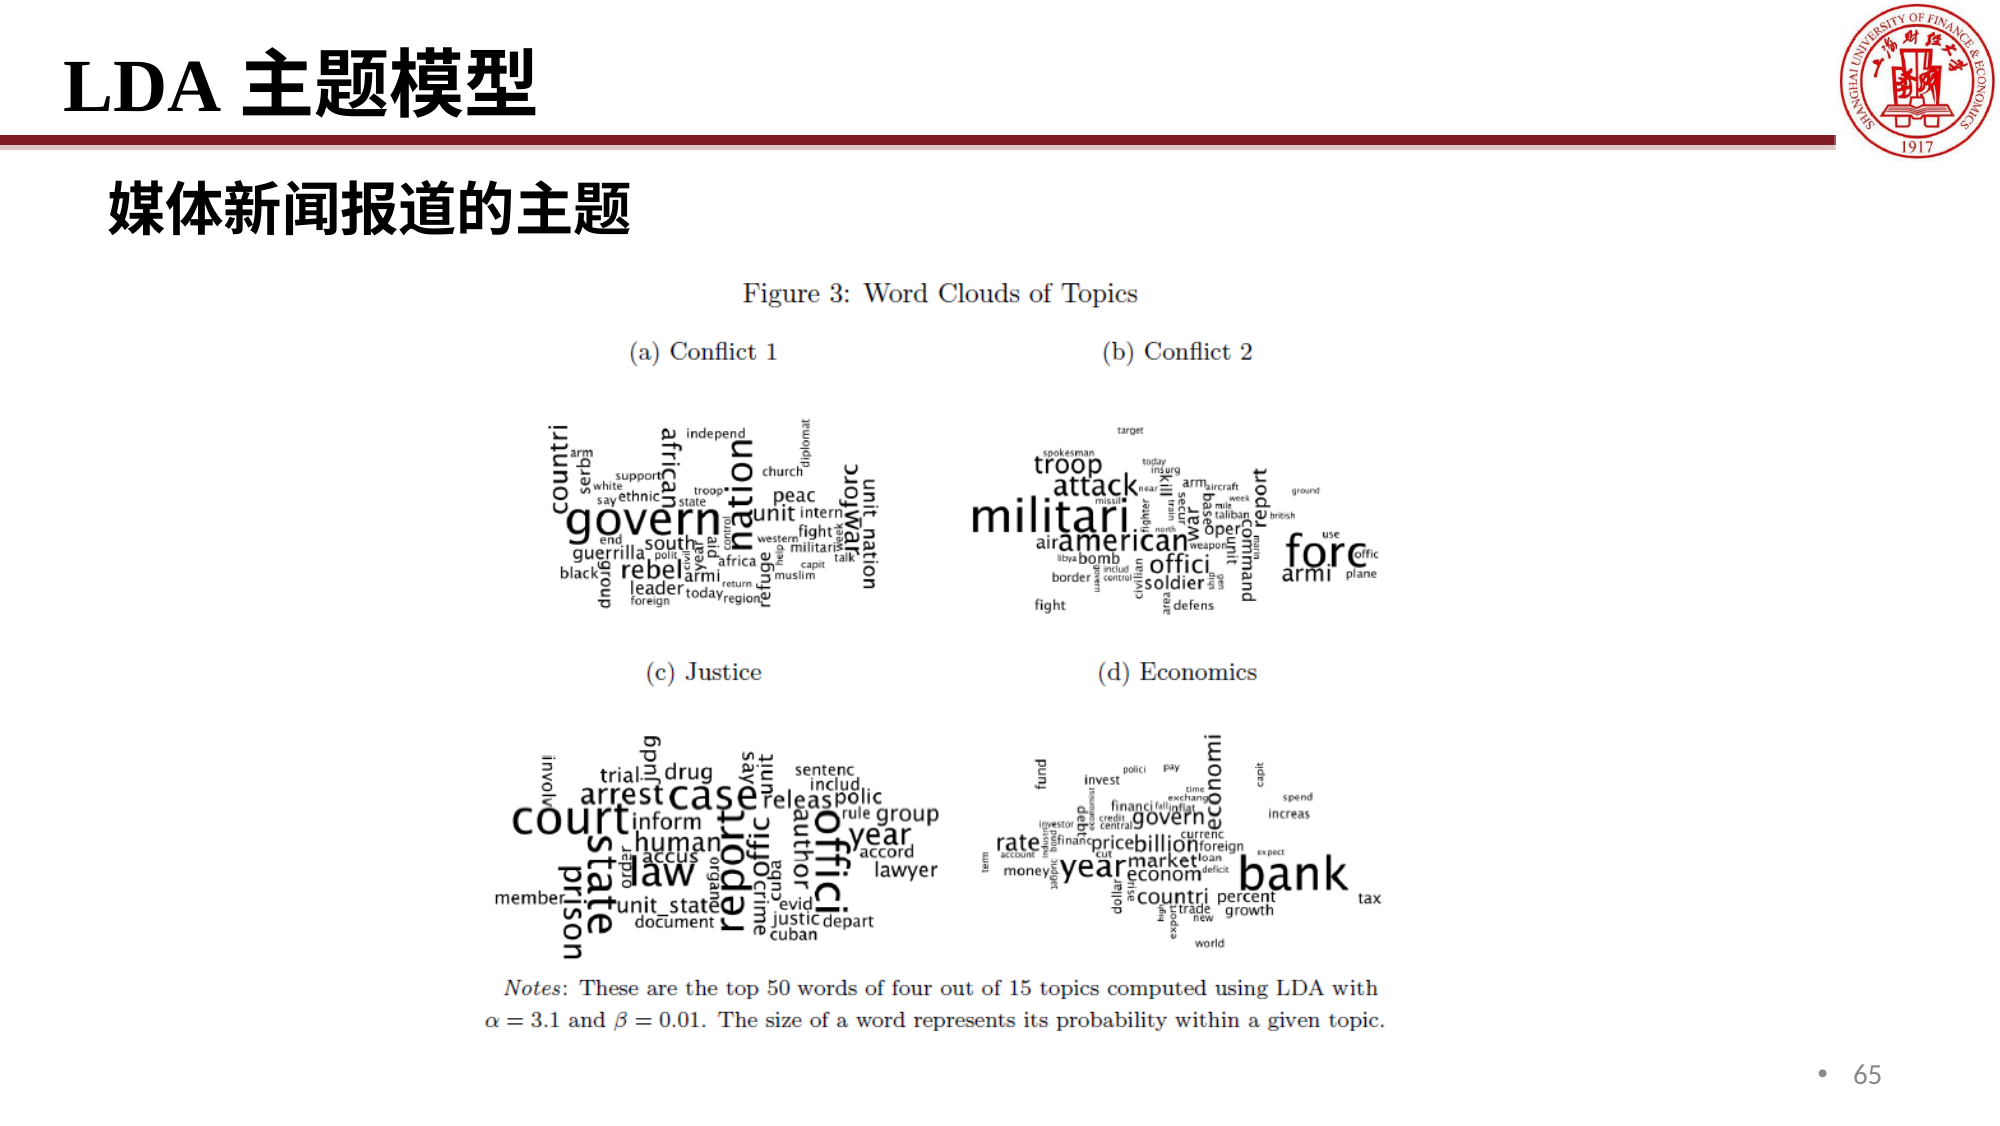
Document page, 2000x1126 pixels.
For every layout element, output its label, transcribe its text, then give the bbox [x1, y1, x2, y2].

text_box LDA主题模型 [48, 29, 1365, 134]
picture [376, 245, 1434, 1077]
slide_number 65 [1433, 1042, 1900, 1103]
list 媒体新闻报道的主题 [90, 161, 1662, 244]
picture [0, 1, 2000, 163]
